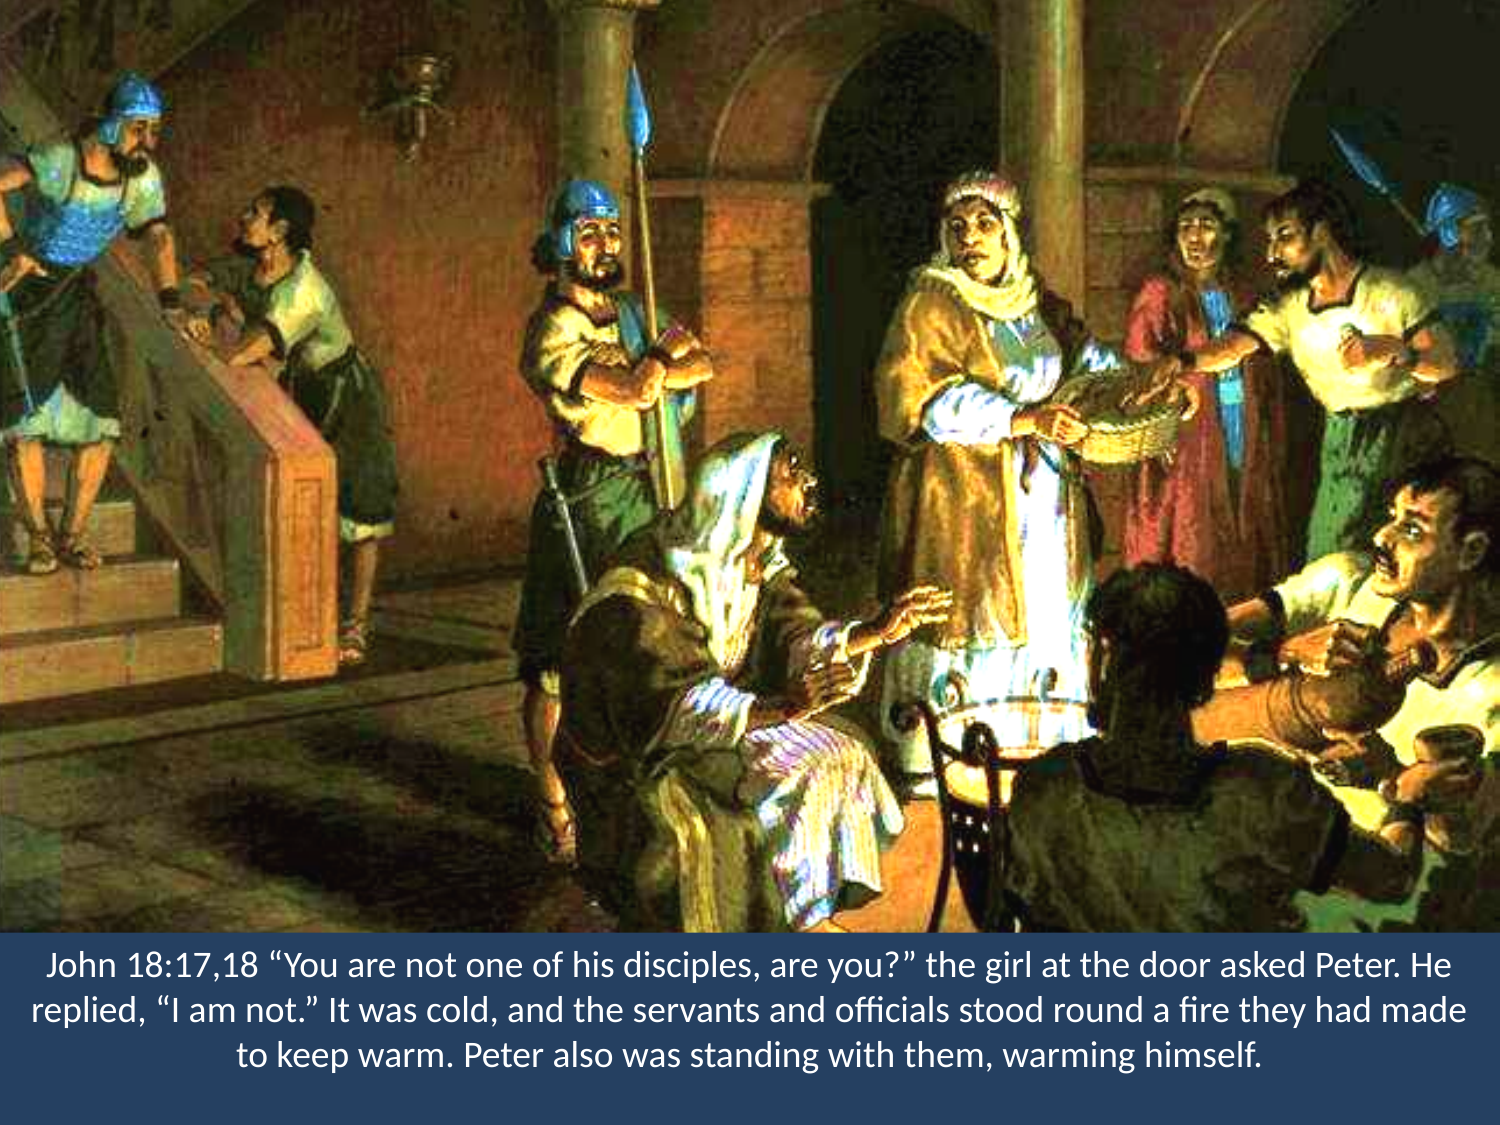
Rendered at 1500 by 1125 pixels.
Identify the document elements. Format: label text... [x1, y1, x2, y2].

picture [0, 0, 1500, 977]
text_box John 18:17,18 “You are not one of his disciples, are you?” the girl at the door asked Peter. He replied, “I am not.” It was cold, and the servants and officials stood round a fire they had made to keep warm. Peter also was standing with them, warming himself. [0, 982, 1500, 1125]
